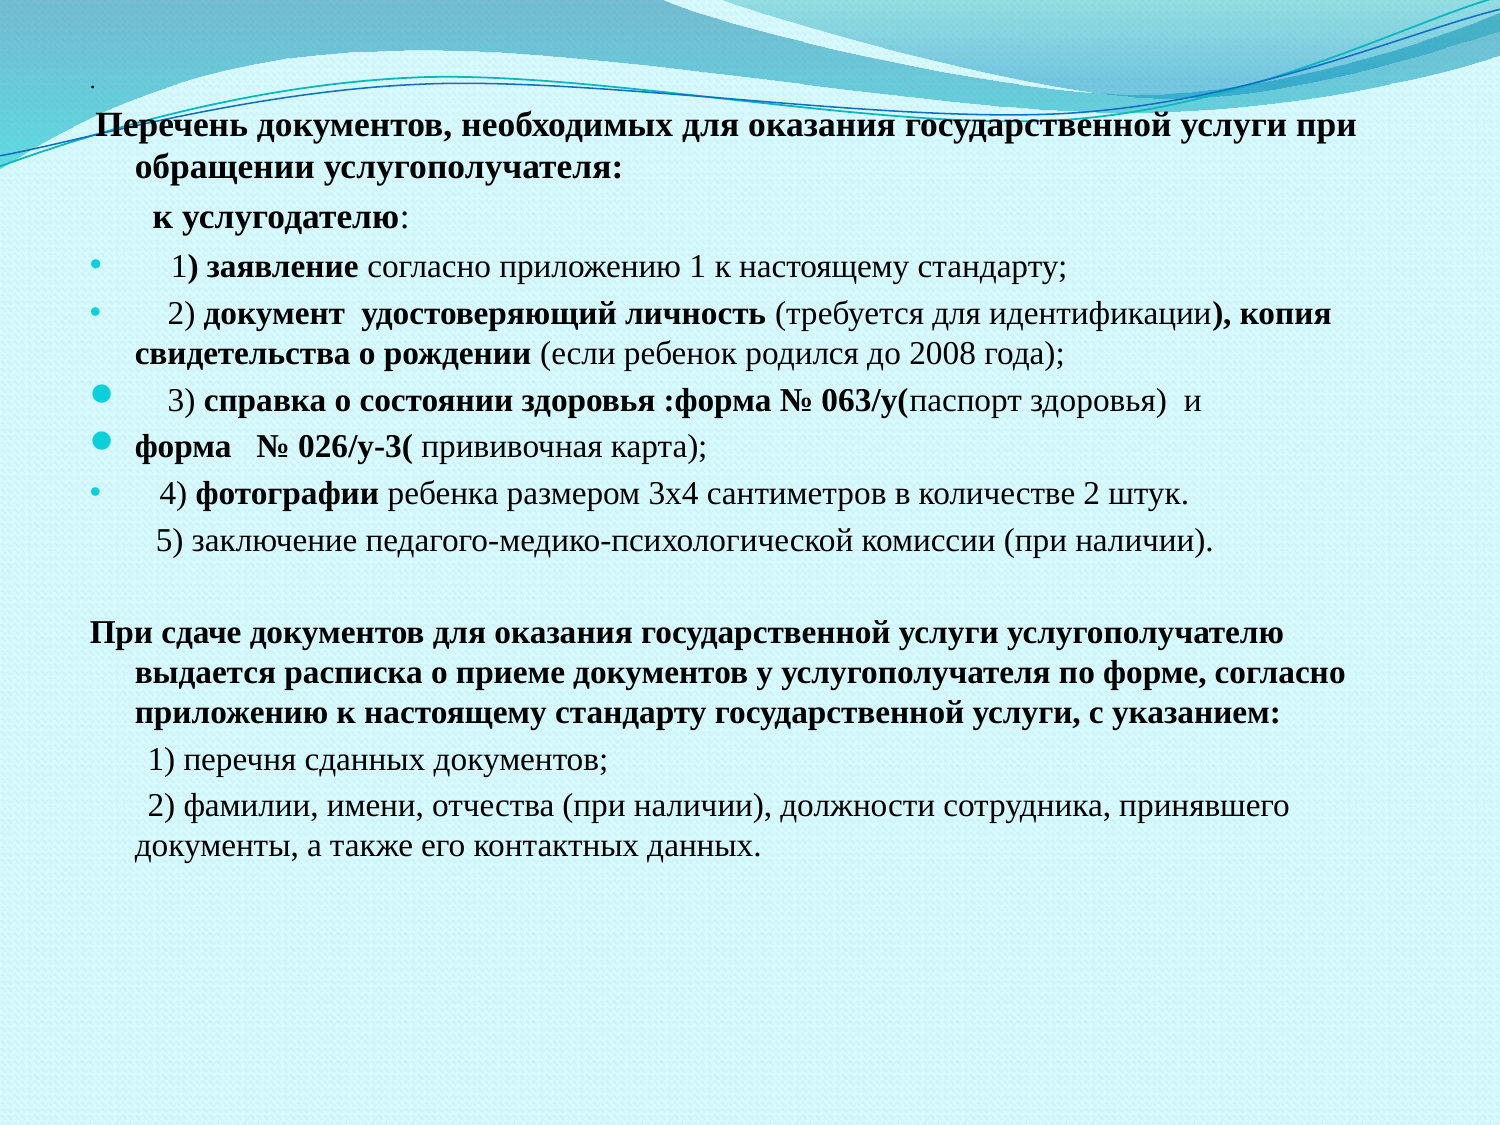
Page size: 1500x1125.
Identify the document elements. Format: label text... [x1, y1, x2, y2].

list . Перечень документов, необходимых для оказания государственной услуги при обращении услугополучателя: к услугодателю: 1) заявление согласно приложению 1 к настоящему стандарту; 2) документ удостоверяющий личность (требуется для идентификации), копия свидетельства о рождении (если ребенок родился до 2008 года); 3) справка о состоянии здоровья :форма № 063/у(паспорт здоровья) и форма № 026/у-3( прививочная карта); 4) фотографии ребенка размером 3х4 сантиметров в количестве 2 штук. 5) заключение педагого-медико-психологической комиссии (при наличии). При сдаче документов для оказания государственной услуги услугополучателю выдается расписка о приеме документов у услугополучателя по форме, согласно приложению к настоящему стандарту государственной услуги, с указанием: 1) перечня сданных документов; 2) фамилии, имени, отчества (при наличии), должности сотрудника, принявшего документы, а также его контактных данных. [75, 58, 1425, 1067]
